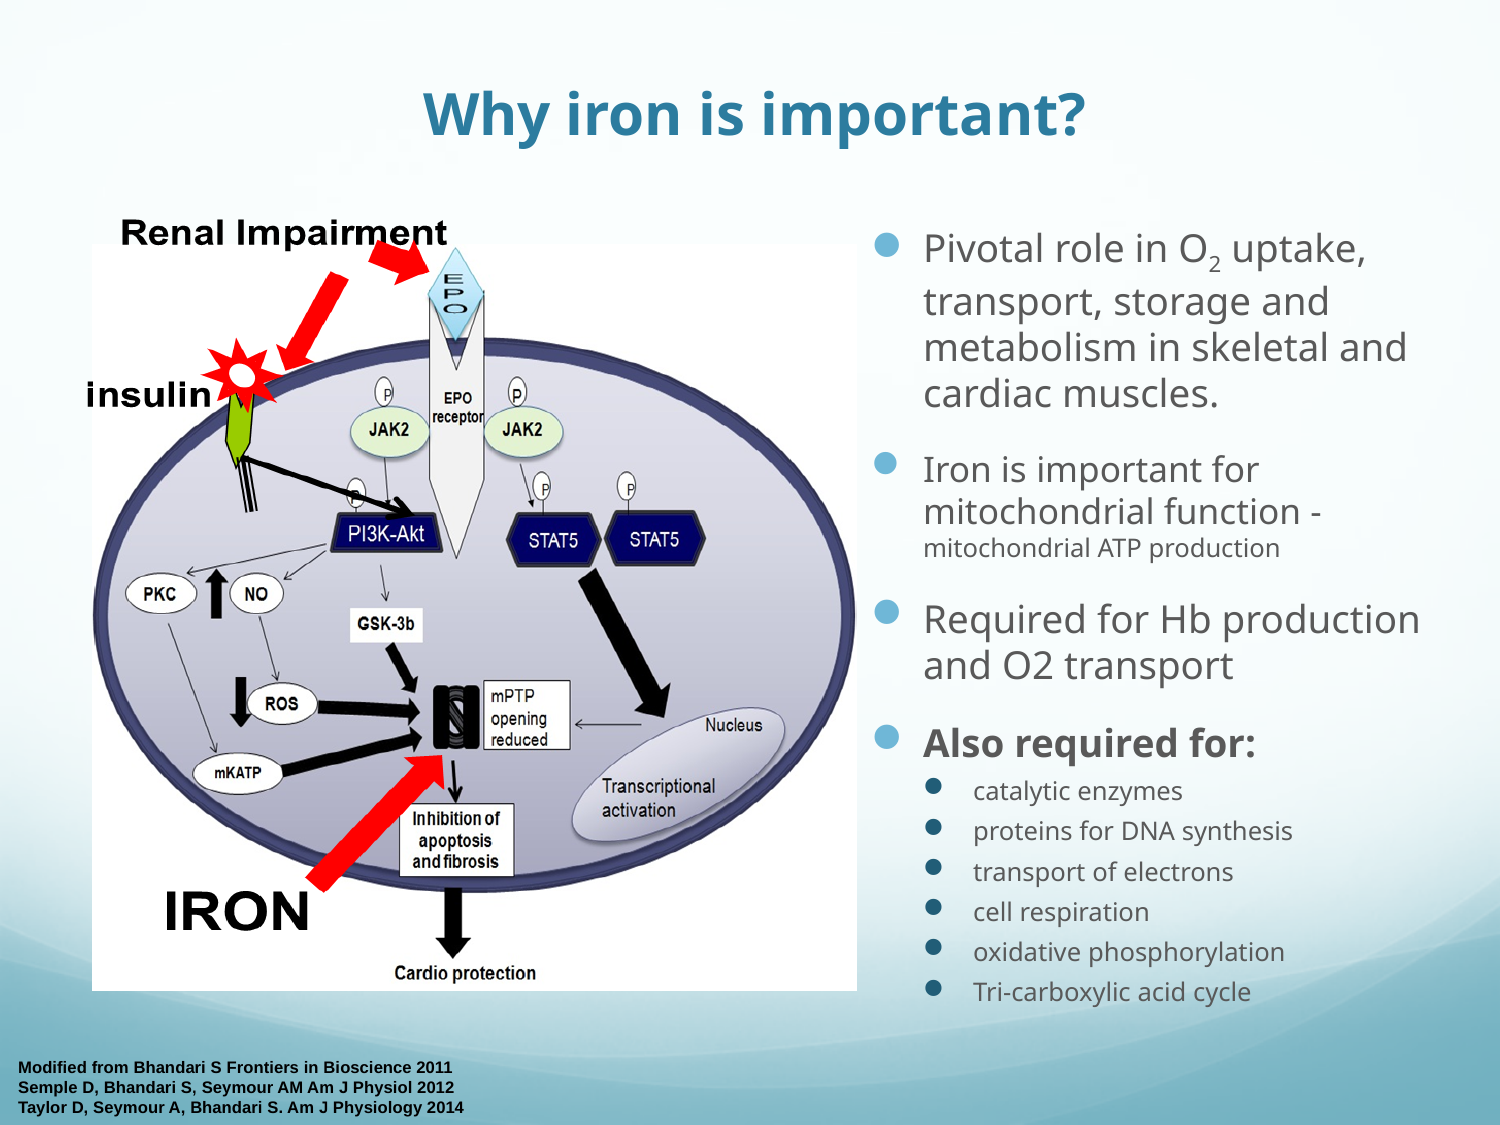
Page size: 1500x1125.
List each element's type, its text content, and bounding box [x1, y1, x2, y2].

text_box Modified from Bhandari S Frontiers in Bioscience 2011 Semple D, Bhandari S, Seymour AM Am J Physiol 2012 Taylor D, Seymour A, Bhandari S. Am J Physiology 2014 [3, 1049, 480, 1124]
title Why iron is important? [62, 30, 1463, 155]
list Pivotal role in O2 uptake, transport, storage and metabolism in skeletal and cardiac muscles. Iron is important for mitochondrial function - mitochondrial ATP production Required for Hb production and O2 transport Also required for: catalytic enzymes proteins for DNA synthesis transport of electrons cell respiration oxidative phosphorylation Tri-carboxylic acid cycle [856, 216, 1444, 1028]
picture [62, 199, 857, 991]
